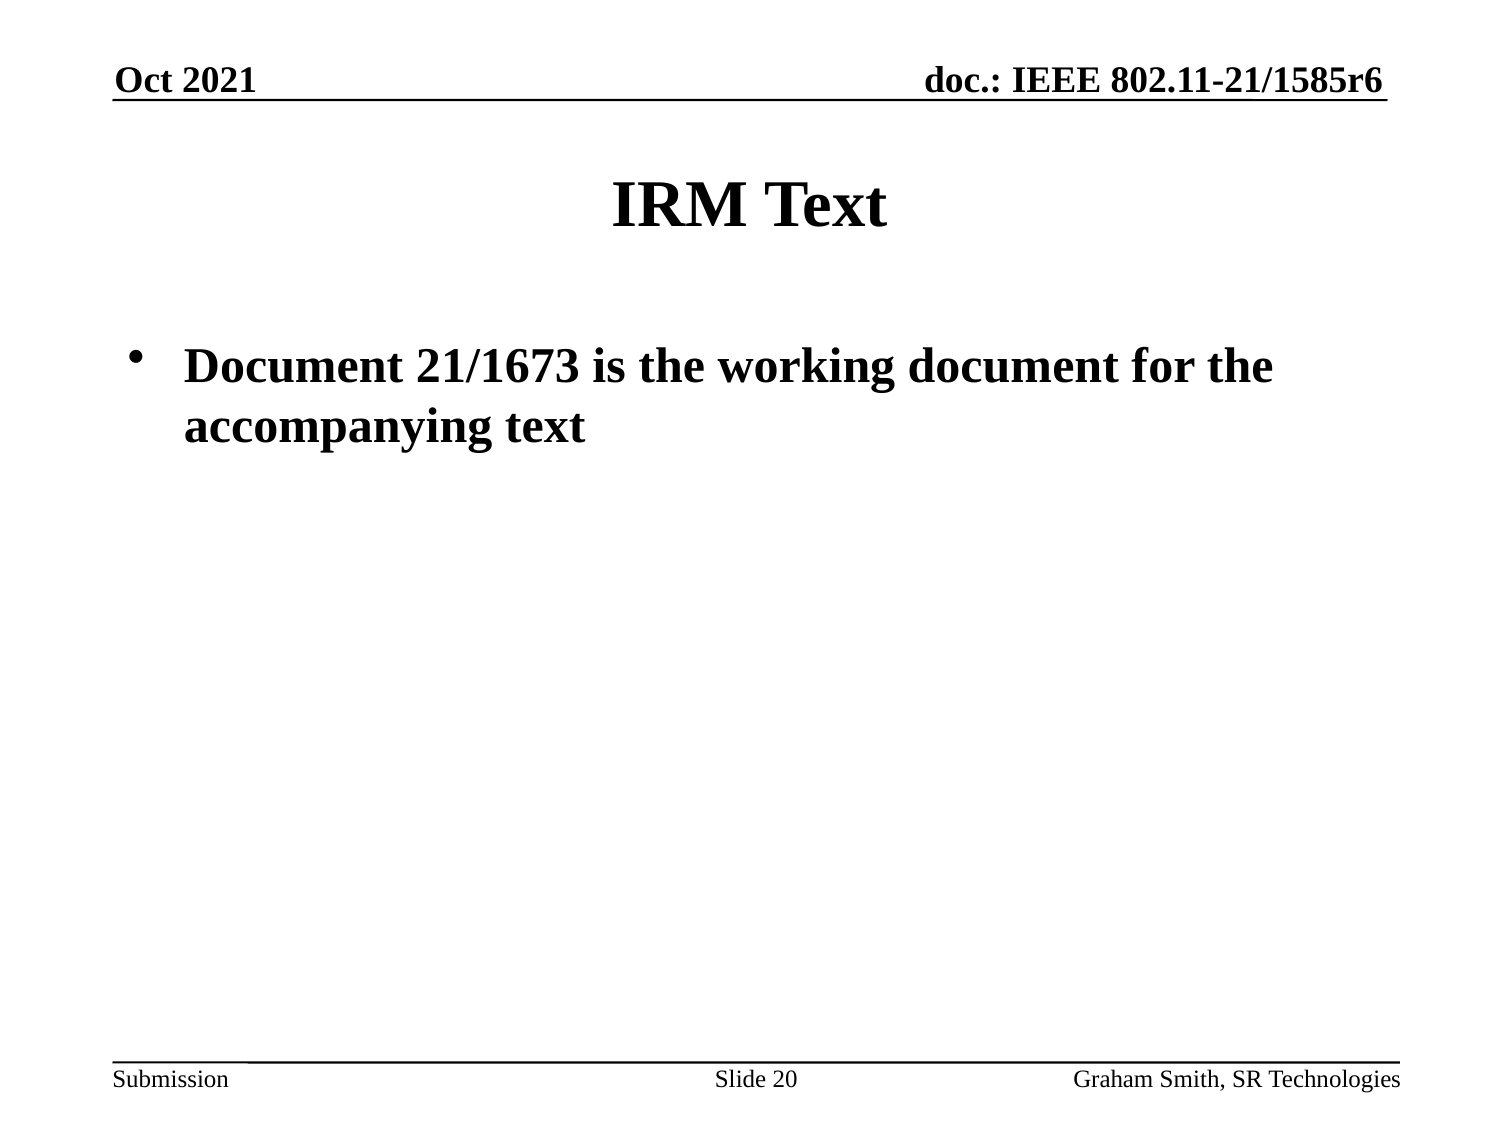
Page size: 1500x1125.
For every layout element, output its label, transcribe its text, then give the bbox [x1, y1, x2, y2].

slide_number Slide 20 [712, 1061, 800, 1093]
title IRM Text [112, 112, 1388, 288]
list Document 21/1673 is the working document for the accompanying text [112, 324, 1388, 1000]
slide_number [114, 54, 259, 101]
footer Graham Smith, SR Technologies [1069, 1061, 1402, 1093]
